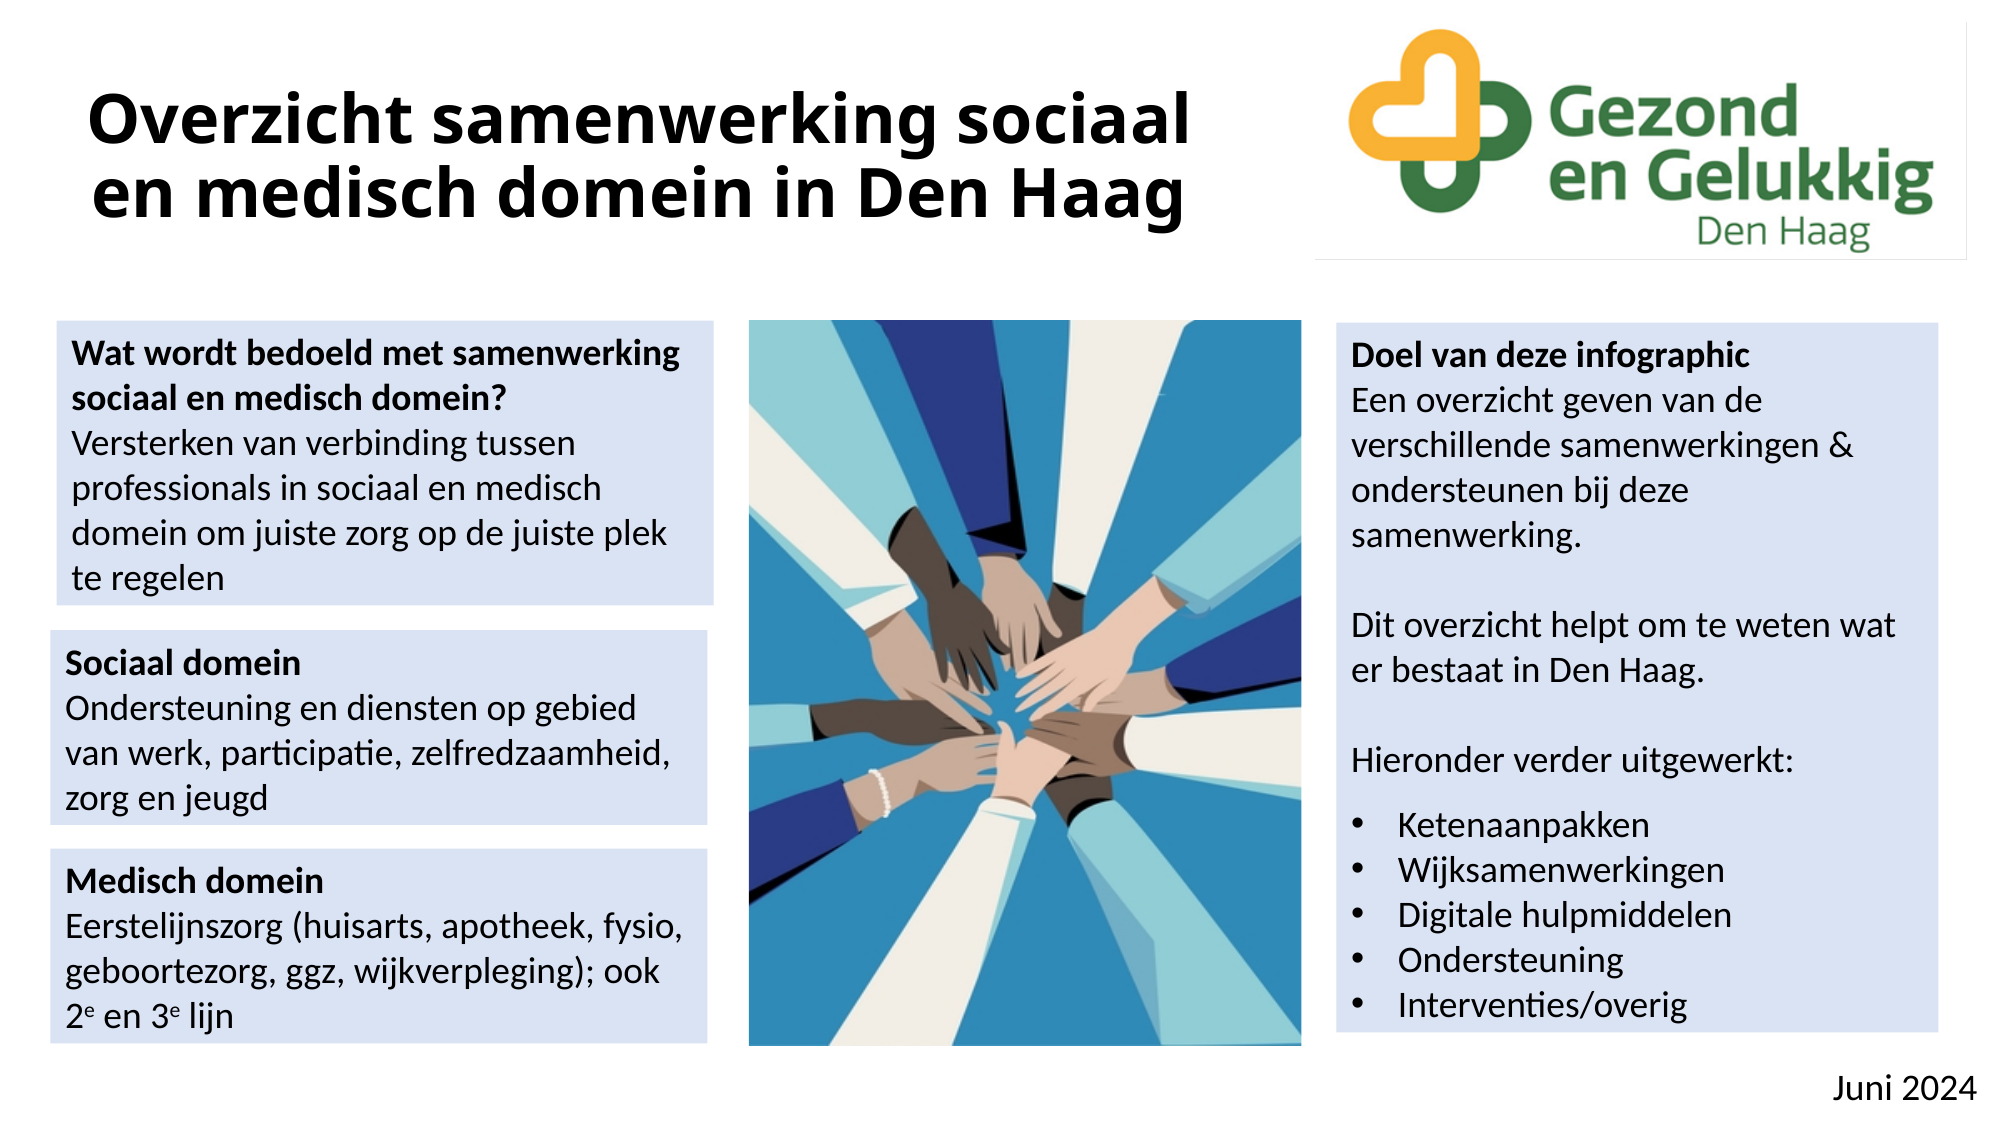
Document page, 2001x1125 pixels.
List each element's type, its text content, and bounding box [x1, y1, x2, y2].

picture [1315, 22, 1968, 261]
picture [748, 320, 1302, 1046]
text_box Sociaal domein Ondersteuning en diensten op gebied van werk, participatie, zelfredzaamheid, zorg en jeugd [50, 630, 708, 825]
subtitle Juni 2024 [1688, 1060, 2000, 1125]
text_box Doel van deze infographic Een overzicht geven van de verschillende samenwerkingen & ondersteunen bij deze samenwerking. Dit overzicht helpt om te weten wat er bestaat in Den Haag. Hieronder verder uitgewerkt: Ketenaanpakken Wijksamenwerkingen Digitale hulpmiddelen Ondersteuning Interventies/overig [1336, 322, 1939, 1033]
text_box Wat wordt bedoeld met samenwerking sociaal en medisch domein? Versterken van verbinding tussen professionals in sociaal en medisch domein om juiste zorg op de juiste plek te regelen [56, 320, 714, 606]
text_box Medisch domein Eerstelijnszorg (huisarts, apotheek, fysio, geboortezorg, ggz, wijkverpleging); ook 2e en 3e lijn [50, 848, 708, 1044]
title Overzicht samenwerking sociaal en medisch domein in Den Haag [56, 56, 1223, 240]
